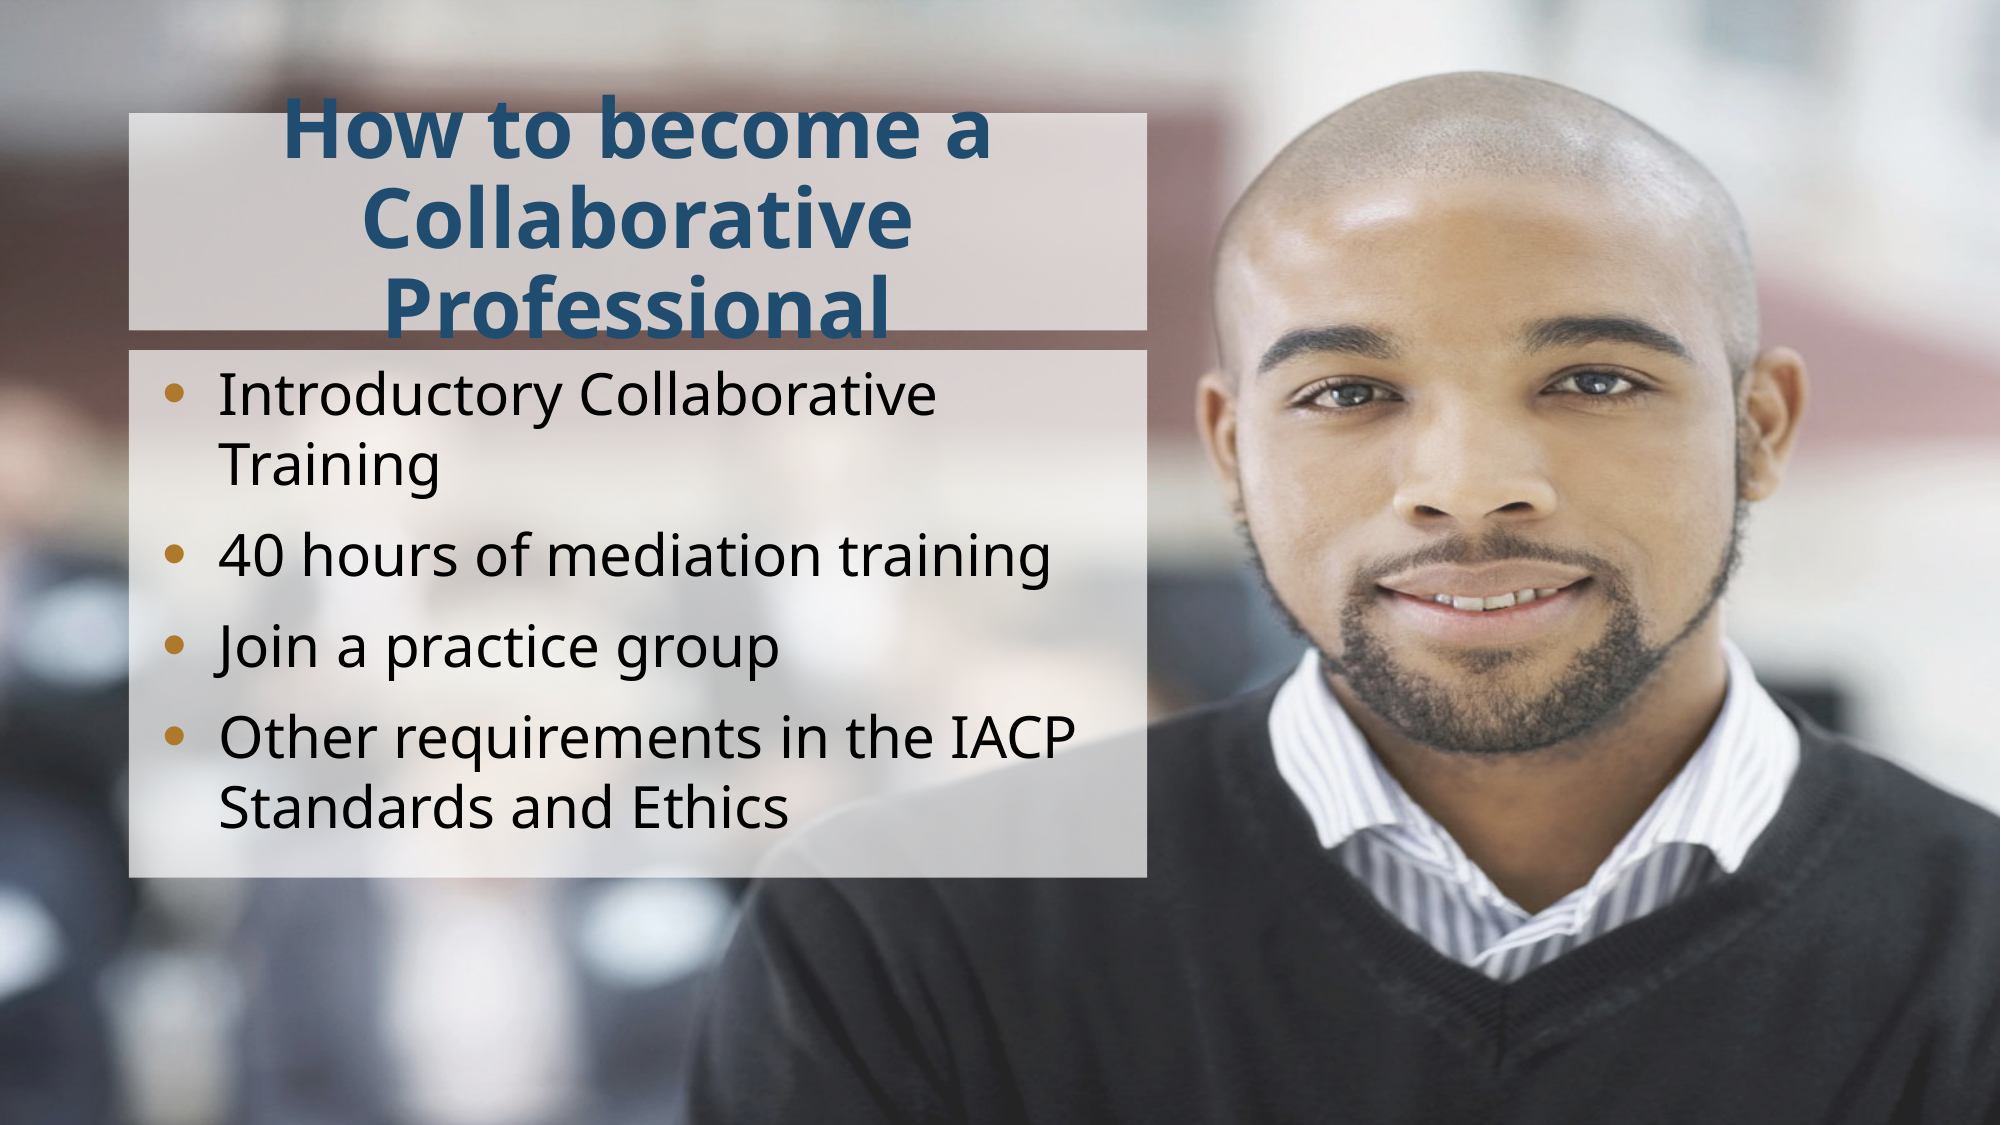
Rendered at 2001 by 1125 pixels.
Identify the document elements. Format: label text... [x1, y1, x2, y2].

list Introductory Collaborative Training 40 hours of mediation training Join a practice group Other requirements in the IACP Standards and Ethics [128, 350, 1148, 878]
title How to become a Collaborative Professional [128, 113, 1148, 331]
